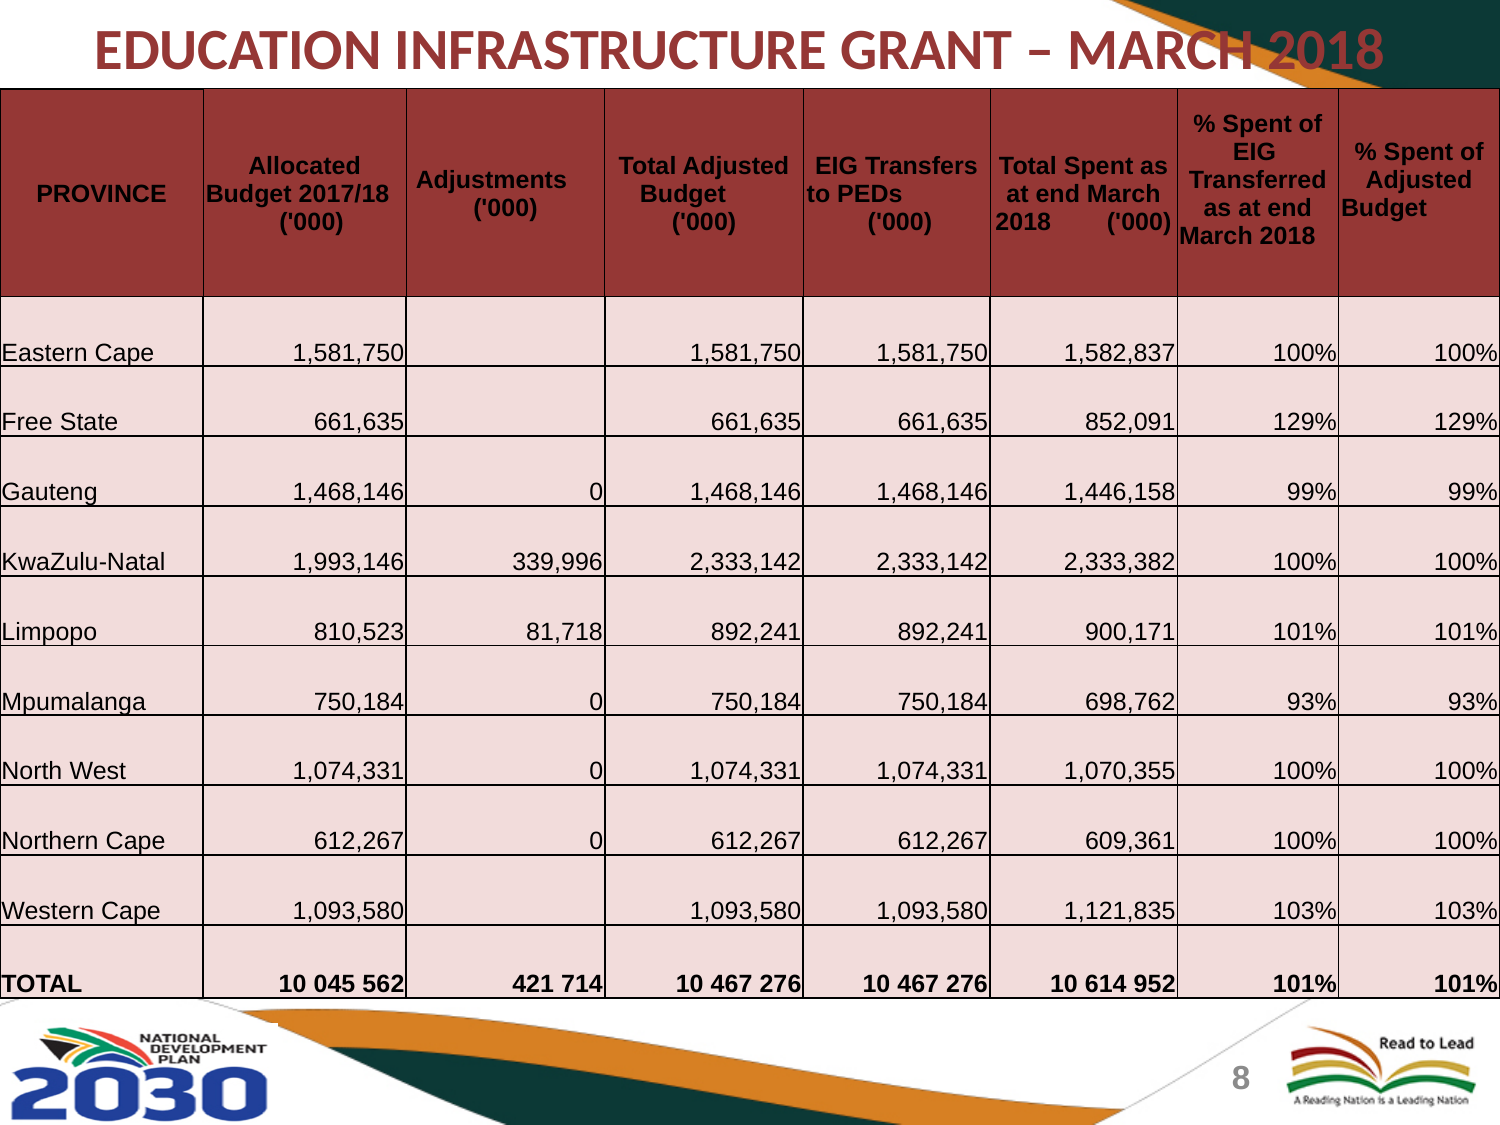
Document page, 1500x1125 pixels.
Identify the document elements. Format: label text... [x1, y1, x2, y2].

table_cell 0 [407, 437, 604, 505]
table_cell Northern Cape [1, 786, 202, 854]
table_cell 661,635 [606, 367, 802, 435]
table_cell 1,093,580 [204, 856, 405, 924]
table_cell 103% [1178, 856, 1338, 924]
table_cell 661,635 [804, 367, 989, 435]
table_cell 1,093,580 [804, 856, 989, 924]
table_header % Spent of Adjusted Budget [1339, 89, 1499, 296]
table_cell 10 614 952 [991, 926, 1177, 997]
table_cell 100% [1178, 716, 1338, 784]
table_cell 99% [1178, 437, 1338, 505]
table_cell Mpumalanga [1, 646, 202, 714]
table_header Total Spent as at end March 2018 ('000) [991, 89, 1177, 296]
table_cell 2,333,142 [804, 507, 989, 575]
table_cell 1,582,837 [991, 297, 1177, 365]
table_header Adjustments ('000) [407, 89, 604, 296]
table_cell [407, 297, 604, 365]
table_cell 93% [1178, 646, 1338, 714]
table_cell Western Cape [1, 856, 202, 924]
table_cell 101% [1339, 926, 1499, 997]
table_cell [407, 856, 604, 924]
table_cell 101% [1339, 577, 1499, 645]
table_cell 1,993,146 [204, 507, 405, 575]
table_cell 10 467 276 [804, 926, 989, 997]
table_cell TOTAL [1, 926, 202, 997]
table_cell 750,184 [204, 646, 405, 714]
table_cell 100% [1178, 507, 1338, 575]
table_cell 100% [1339, 297, 1499, 365]
table_cell 93% [1339, 646, 1499, 714]
table_cell 129% [1178, 367, 1338, 435]
table_cell 1,074,331 [204, 716, 405, 784]
picture [0, 999, 1500, 1125]
table_cell 750,184 [804, 646, 989, 714]
table_cell 0 [407, 646, 604, 714]
table_cell 750,184 [606, 646, 802, 714]
table_cell 1,446,158 [991, 437, 1177, 505]
slide_number 8 [915, 1046, 1266, 1107]
table_cell 1,093,580 [606, 856, 802, 924]
title EDUCATION INFRASTRUCTURE GRANT – MARCH 2018 [64, 5, 1415, 86]
table_cell 1,121,835 [991, 856, 1177, 924]
table_cell 100% [1339, 786, 1499, 854]
table_cell 1,074,331 [606, 716, 802, 784]
table_cell 698,762 [991, 646, 1177, 714]
table_cell 1,581,750 [804, 297, 989, 365]
table_cell 100% [1178, 297, 1338, 365]
table_header Total Adjusted Budget ('000) [605, 89, 803, 296]
table_cell Eastern Cape [1, 297, 202, 365]
table_cell 101% [1178, 577, 1338, 645]
table_cell 2,333,382 [991, 507, 1177, 575]
table_cell 2,333,142 [606, 507, 802, 575]
table_cell 612,267 [804, 786, 989, 854]
table_cell 1,468,146 [804, 437, 989, 505]
table_cell 103% [1339, 856, 1499, 924]
table_cell 0 [407, 786, 604, 854]
table_header PROVINCE [1, 90, 203, 296]
table_cell 892,241 [804, 577, 989, 645]
table_cell 1,468,146 [606, 437, 802, 505]
table_cell 339,996 [407, 507, 604, 575]
table_cell 101% [1178, 926, 1338, 997]
table_header % Spent of EIG Transferred as at end March 2018 [1178, 89, 1338, 296]
table_cell 1,070,355 [991, 716, 1177, 784]
table_cell 10 045 562 [204, 926, 405, 997]
table_cell 1,074,331 [804, 716, 989, 784]
table_cell Free State [1, 367, 202, 435]
table_cell Gauteng [1, 437, 202, 505]
table_header EIG Transfers to PEDs ('000) [804, 89, 990, 296]
table_cell Limpopo [1, 577, 202, 645]
table_cell 612,267 [606, 786, 802, 854]
picture [0, 0, 1500, 88]
table_cell KwaZulu-Natal [1, 507, 202, 575]
table_cell [407, 367, 604, 435]
table_cell 100% [1339, 716, 1499, 784]
table_cell 609,361 [991, 786, 1177, 854]
table_cell 1,581,750 [606, 297, 802, 365]
table_cell 0 [407, 716, 604, 784]
table_cell 900,171 [991, 577, 1177, 645]
table_cell 612,267 [204, 786, 405, 854]
table_cell 1,581,750 [204, 297, 405, 365]
table_cell 129% [1339, 367, 1499, 435]
table_header Allocated Budget 2017/18 ('000) [204, 89, 406, 296]
table_cell 99% [1339, 437, 1499, 505]
table_cell 892,241 [606, 577, 802, 645]
table_cell 810,523 [204, 577, 405, 645]
table_cell 81,718 [407, 577, 604, 645]
table_cell 100% [1178, 786, 1338, 854]
table_cell 10 467 276 [606, 926, 802, 997]
table_cell North West [1, 716, 202, 784]
table_cell 661,635 [204, 367, 405, 435]
table_cell 1,468,146 [204, 437, 405, 505]
table_cell 421 714 [407, 926, 604, 997]
table_cell 852,091 [991, 367, 1177, 435]
table_cell 100% [1339, 507, 1499, 575]
